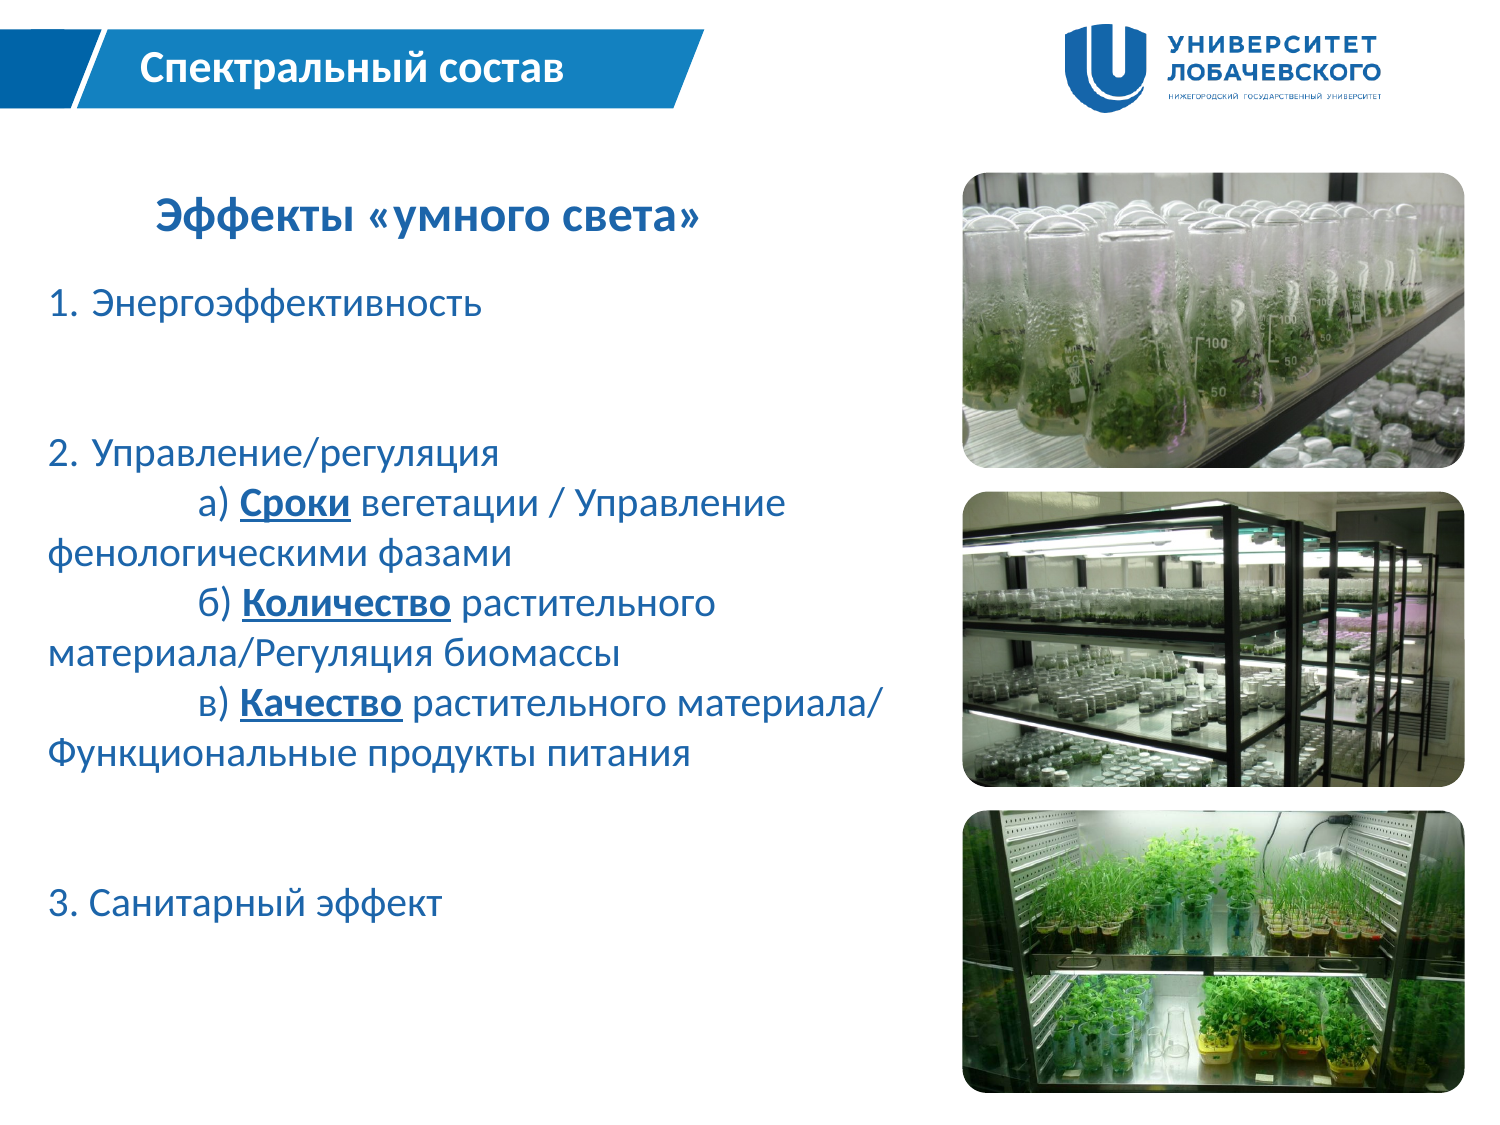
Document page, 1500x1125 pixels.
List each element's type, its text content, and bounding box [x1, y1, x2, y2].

picture [962, 172, 1465, 469]
text_box [0, 29, 65, 109]
picture [962, 491, 1465, 788]
text_box Эффекты «умного света» [62, 155, 798, 249]
picture [1065, 24, 1381, 114]
text_box Энергоэффективность Управление/регуляция а) Сроки вегетации / Управление фенологическими фазами б) Количество растительного материала/Регуляция биомассы в) Качество растительного материала/ Функциональные продукты питания 3. Санитарный эффект [40, 267, 930, 933]
text_box [65, 29, 74, 109]
picture [962, 810, 1465, 1094]
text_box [76, 29, 705, 109]
